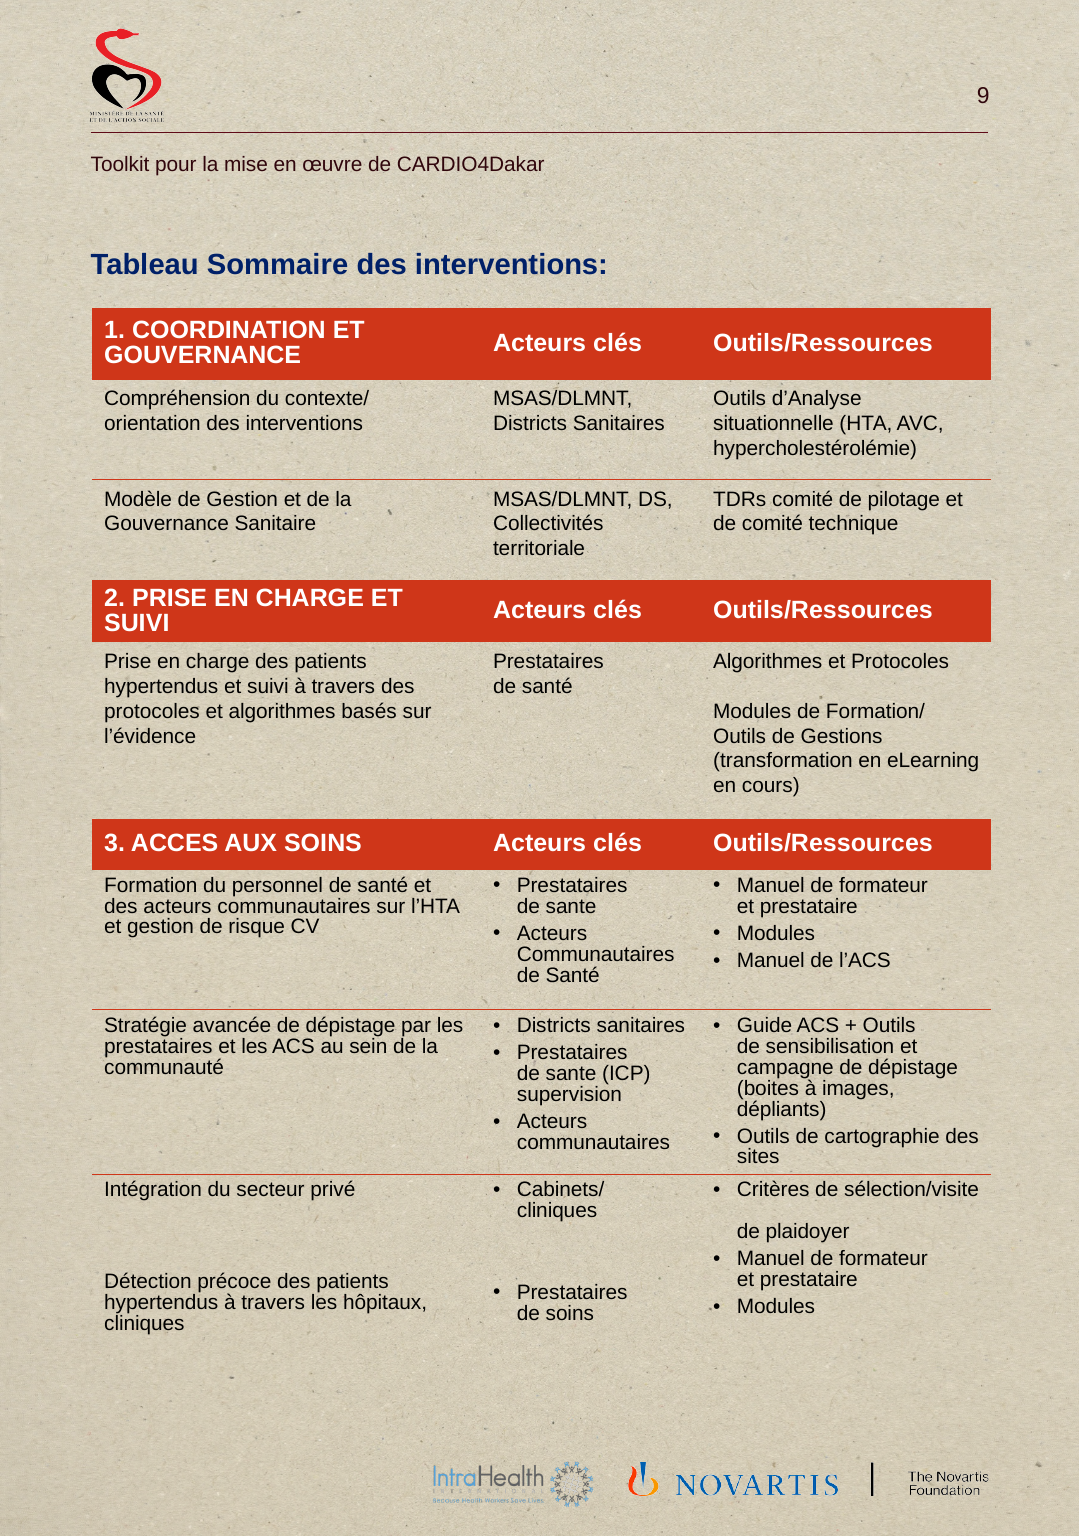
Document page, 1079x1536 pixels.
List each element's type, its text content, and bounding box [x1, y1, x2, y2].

table_cell Cabinets/ cliniques Prestataires de soins [481, 1175, 701, 1356]
table_cell Compréhension du contexte/ orientation des interventions [92, 380, 481, 479]
table_cell Manuel de formateur et prestataire Modules Manuel de l’ACS [701, 870, 991, 1009]
picture [625, 1462, 992, 1496]
table_cell Prestataires de santé [481, 642, 701, 819]
picture [86, 20, 167, 133]
table_cell Algorithmes et Protocoles Modules de Formation/ Outils de Gestions (transformation en eLearning en cours) [701, 642, 991, 819]
table_cell Prestataires de sante Acteurs Communautaires de Santé [481, 870, 701, 1009]
table_cell Guide ACS + Outils de sensibilisation et campagne de dépistage (boites à images, dépliants) Outils de cartographie des sites [701, 1010, 991, 1174]
table_cell Formation du personnel de santé et des acteurs communautaires sur l’HTA et gestion de risque CV [92, 870, 481, 1009]
table_cell 3. ACCES AUX SOINS [92, 819, 481, 870]
table_cell Intégration du secteur privé Détection précoce des patients hypertendus à travers les hôpitaux, cliniques [92, 1175, 481, 1356]
table_cell TDRs comité de pilotage et de comité technique [701, 480, 991, 580]
table_cell MSAS/DLMNT, Districts Sanitaires [481, 380, 701, 479]
text_box Tableau Sommaire des interventions: [90, 237, 990, 275]
table_cell Critères de sélection/visite de plaidoyer Manuel de formateur et prestataire Modules [701, 1175, 991, 1356]
table_cell Districts sanitaires Prestataires de sante (ICP) supervision Acteurs communautaires [481, 1010, 701, 1174]
table_cell Outils d’Analyse situationnelle (HTA, AVC, hypercholestérolémie) [701, 380, 991, 479]
picture [429, 1452, 597, 1516]
table_cell Acteurs clés [481, 580, 701, 642]
table_cell Modèle de Gestion et de la Gouvernance Sanitaire [92, 480, 481, 580]
table_cell MSAS/DLMNT, DS, Collectivités territoriale [481, 480, 701, 580]
table_cell Outils/Ressources [701, 580, 991, 642]
table_cell Prise en charge des patients hypertendus et suivi à travers des protocoles et algorithmes basés sur l’évidence [92, 642, 481, 819]
table_header Acteurs clés [481, 308, 701, 380]
table_header Outils/Ressources [701, 308, 991, 380]
table_cell 2. PRISE EN CHARGE ET SUIVI [92, 580, 481, 642]
table_cell Outils/Ressources [701, 819, 991, 870]
table_cell Stratégie avancée de dépistage par les prestataires et les ACS au sein de la communauté [92, 1010, 481, 1174]
table_header 1. COORDINATION ET GOUVERNANCE [92, 308, 481, 380]
table_cell Acteurs clés [481, 819, 701, 870]
